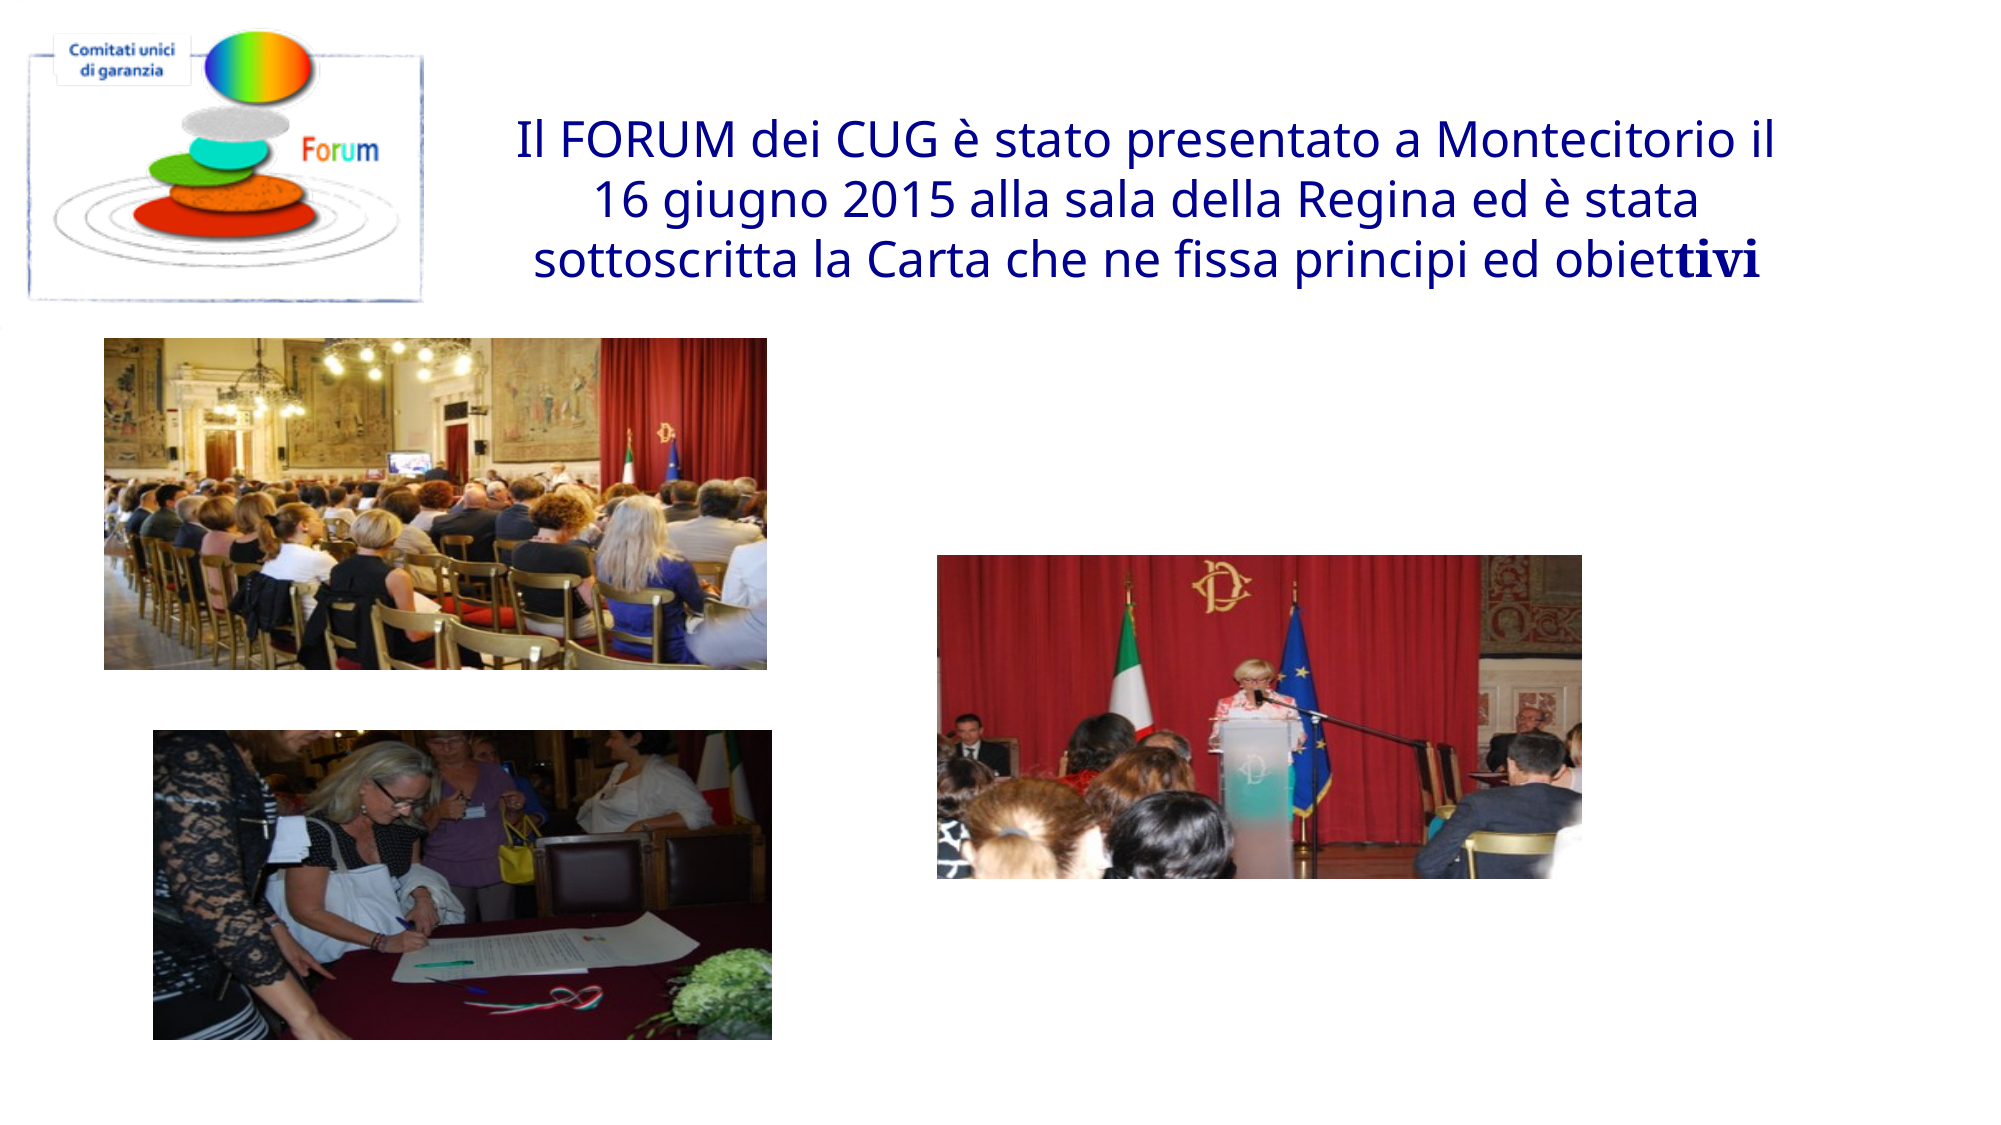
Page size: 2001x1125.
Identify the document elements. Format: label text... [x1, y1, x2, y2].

text_box Il FORUM dei CUG è stato presentato a Montecitorio il 16 giugno 2015 alla sala della Regina ed è stata sottoscritta la Carta che ne fissa principi ed obiettivi [488, 100, 1806, 296]
picture [104, 338, 767, 670]
picture [0, 0, 424, 330]
picture [153, 730, 772, 1040]
picture [937, 555, 1582, 879]
